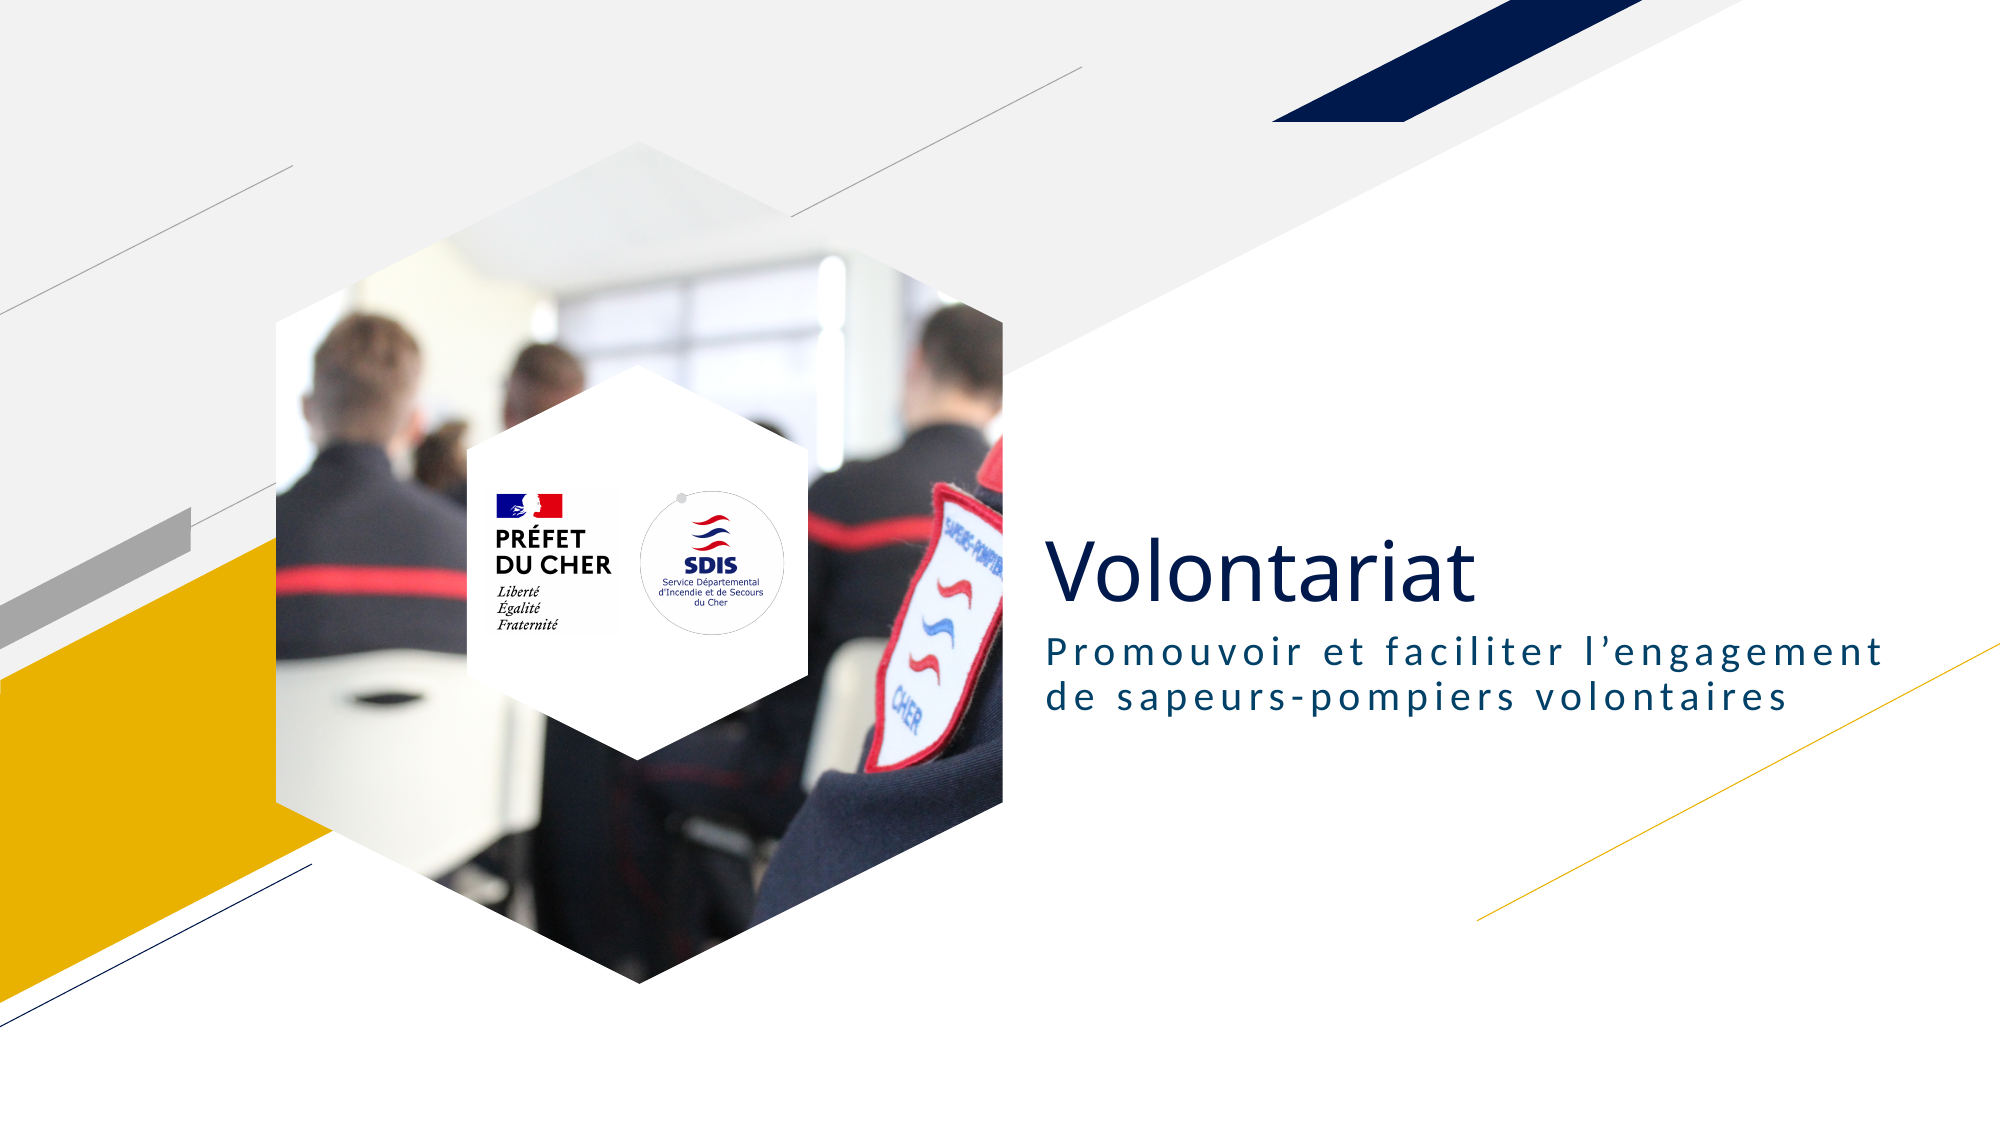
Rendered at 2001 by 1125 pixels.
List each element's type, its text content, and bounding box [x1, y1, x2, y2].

list Promouvoir et faciliter l’engagement de sapeurs-pompiers volontaires [1030, 622, 1916, 772]
title Volontariat [1030, 326, 1837, 620]
picture [276, 141, 1003, 984]
